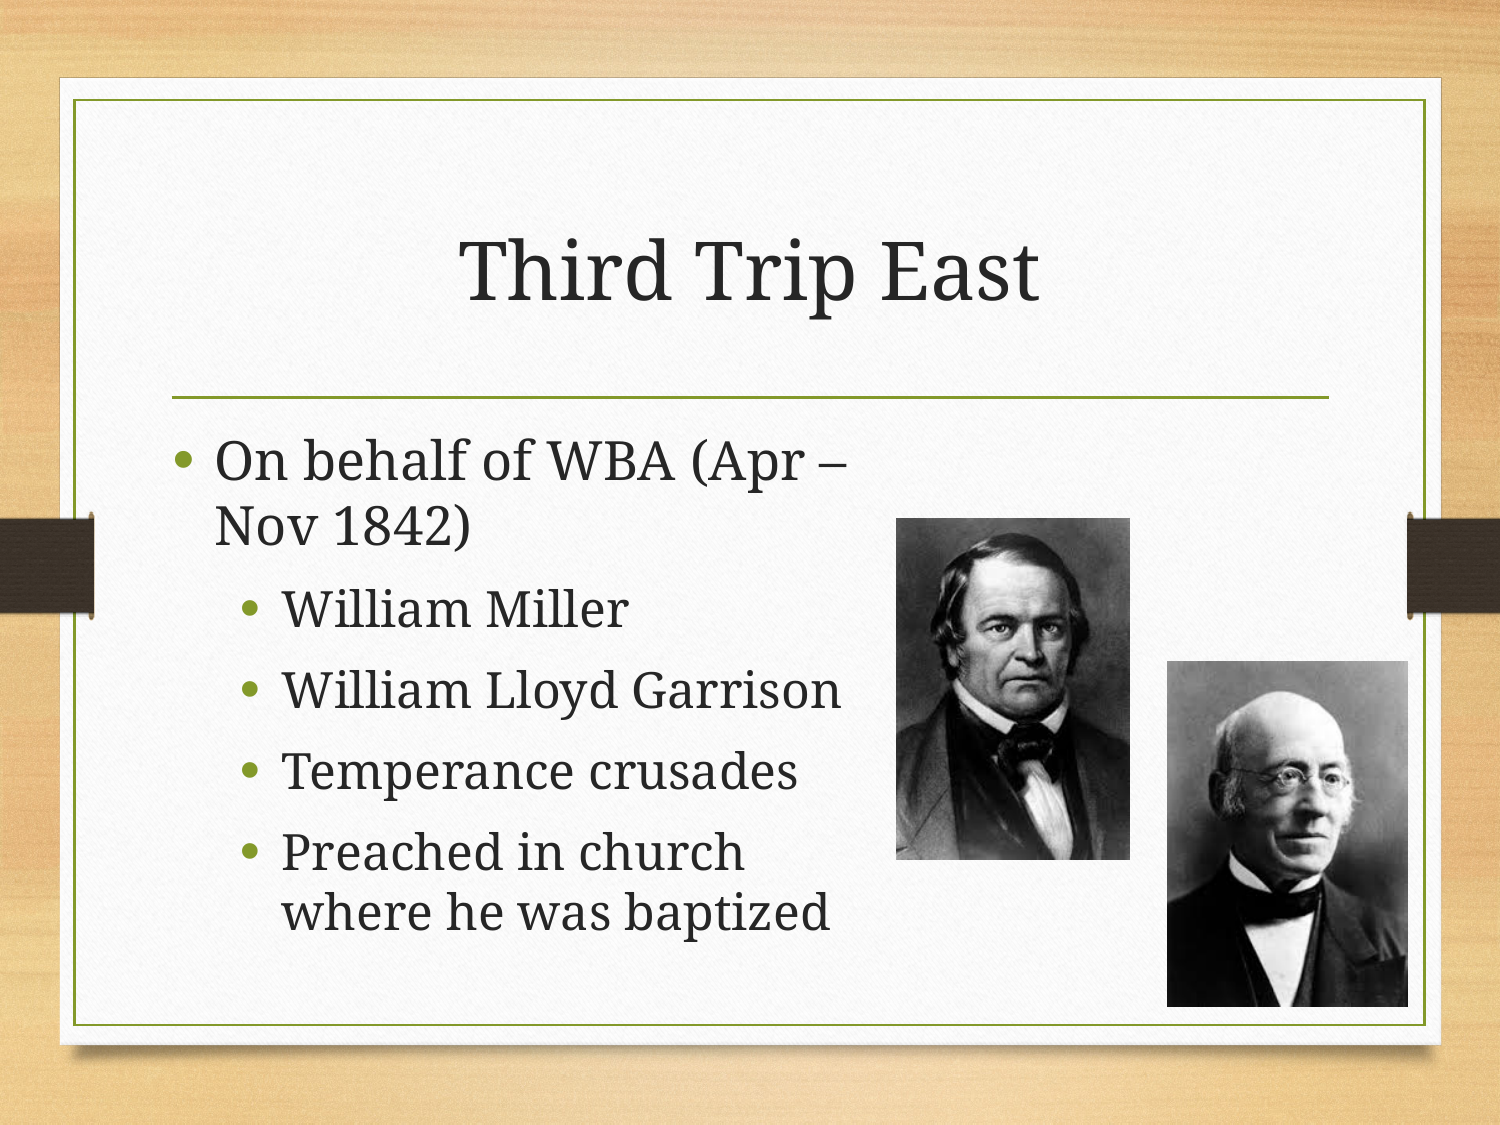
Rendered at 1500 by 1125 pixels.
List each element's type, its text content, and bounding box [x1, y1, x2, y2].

title Third Trip East [159, 161, 1341, 375]
picture [0, 0, 1500, 1125]
list On behalf of WBA (Apr – Nov 1842) William Miller William Lloyd Garrison Temperance crusades Preached in church where he was baptized [159, 419, 903, 964]
